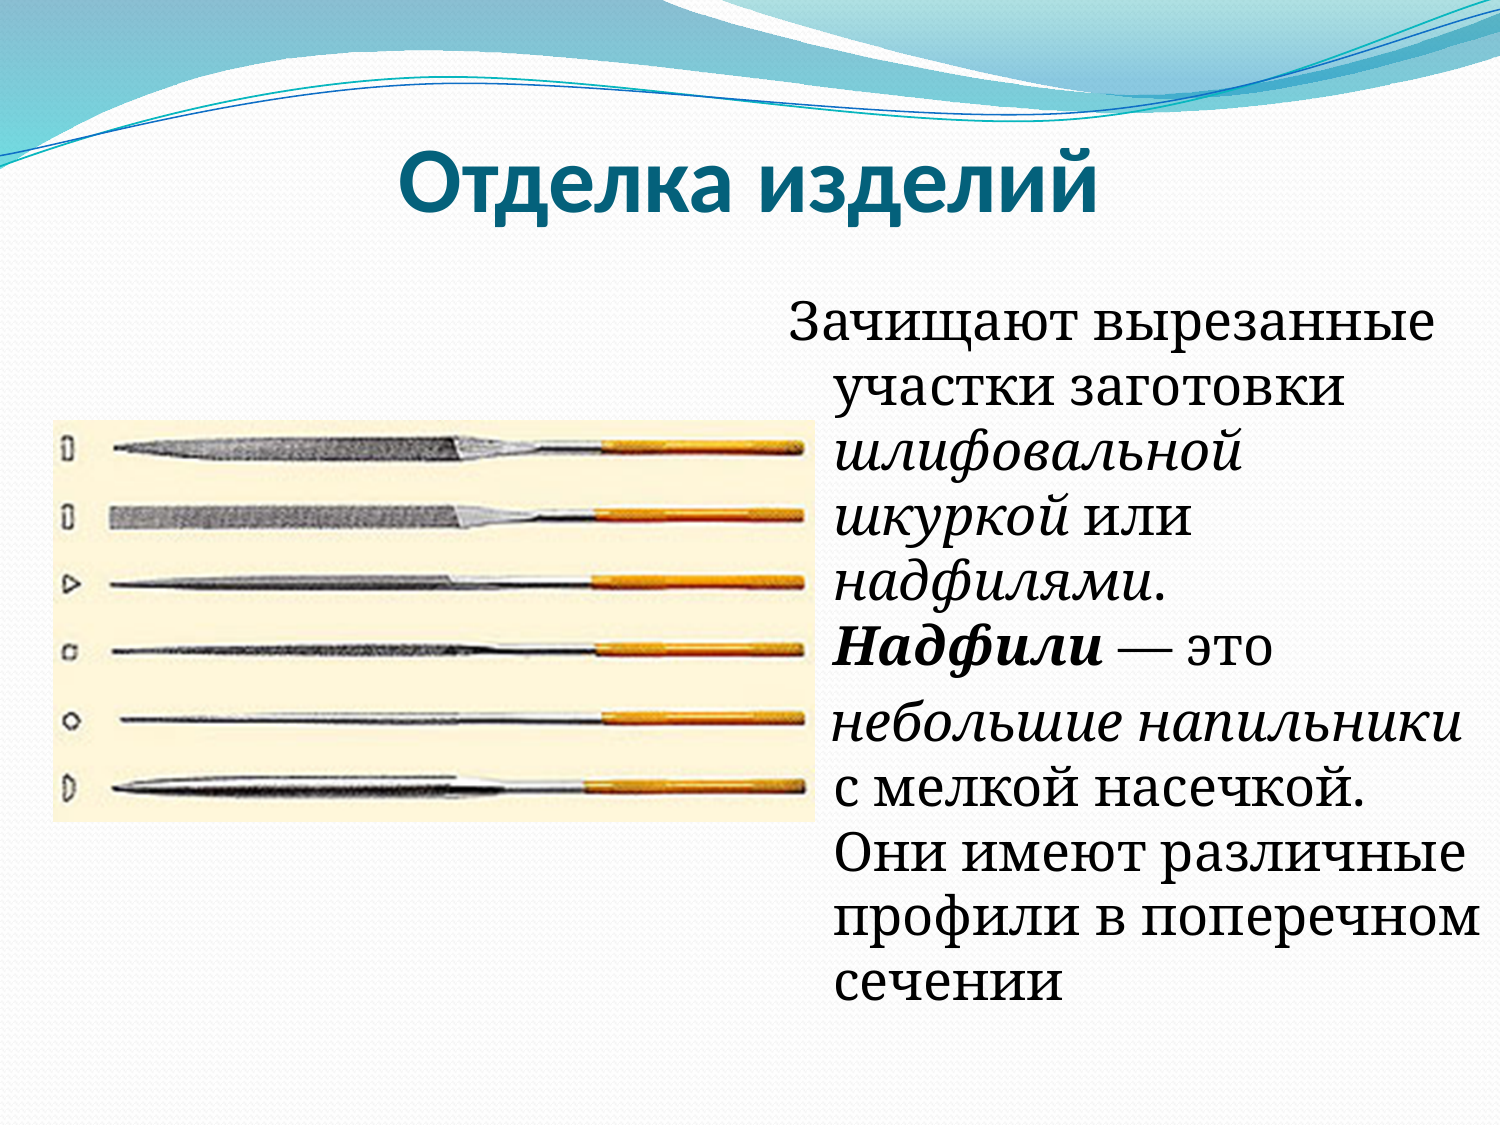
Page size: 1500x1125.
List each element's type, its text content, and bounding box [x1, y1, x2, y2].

title Отделка изделий [75, 115, 1425, 232]
picture [52, 419, 815, 823]
text_box Зачищают вырезанные участки заготовки шлифовальной шкуркой или надфилями. Надфили — это небольшие напильники с мелкой насечкой. Они имеют различные профили в поперечном сечении [773, 278, 1500, 1019]
